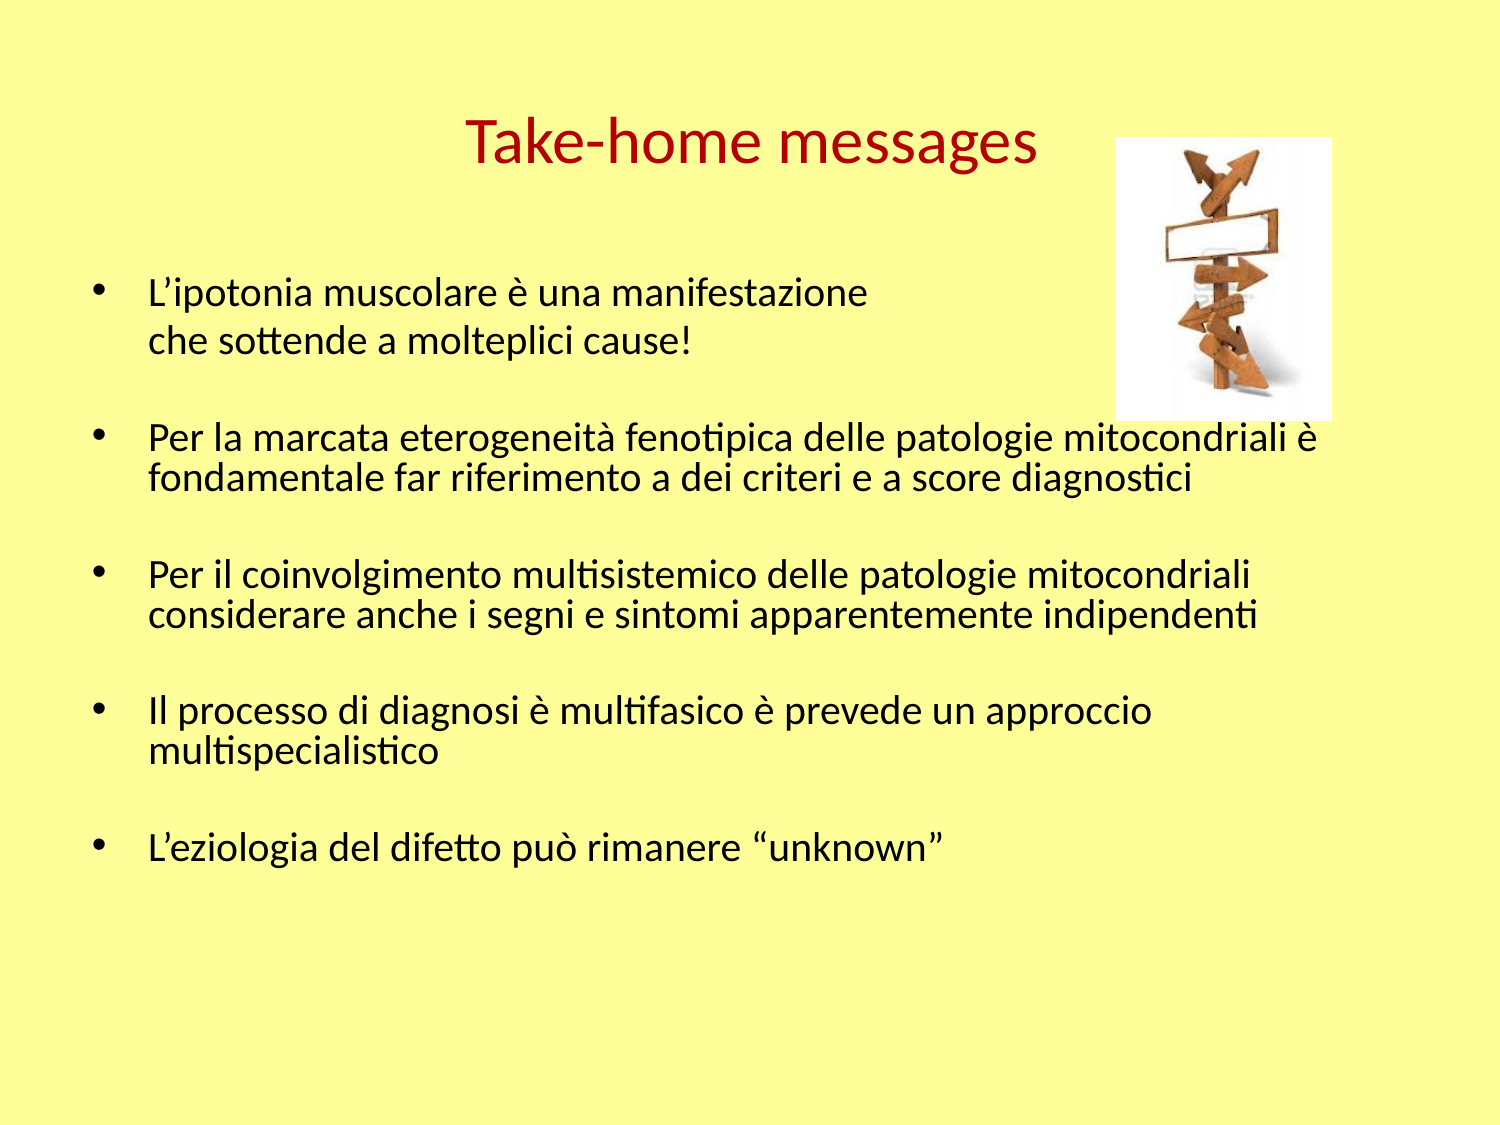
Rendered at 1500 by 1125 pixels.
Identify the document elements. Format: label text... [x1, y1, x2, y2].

picture [1115, 136, 1332, 421]
list L’ipotonia muscolare è una manifestazione che sottende a molteplici cause! Per la marcata eterogeneità fenotipica delle patologie mitocondriali è fondamentale far riferimento a dei criteri e a score diagnostici Per il coinvolgimento multisistemico delle patologie mitocondriali considerare anche i segni e sintomi apparentemente indipendenti Il processo di diagnosi è multifasico è prevede un approccio multispecialistico L’eziologia del difetto può rimanere “unknown” [76, 266, 1428, 1010]
title Take-home messages [76, 42, 1428, 231]
